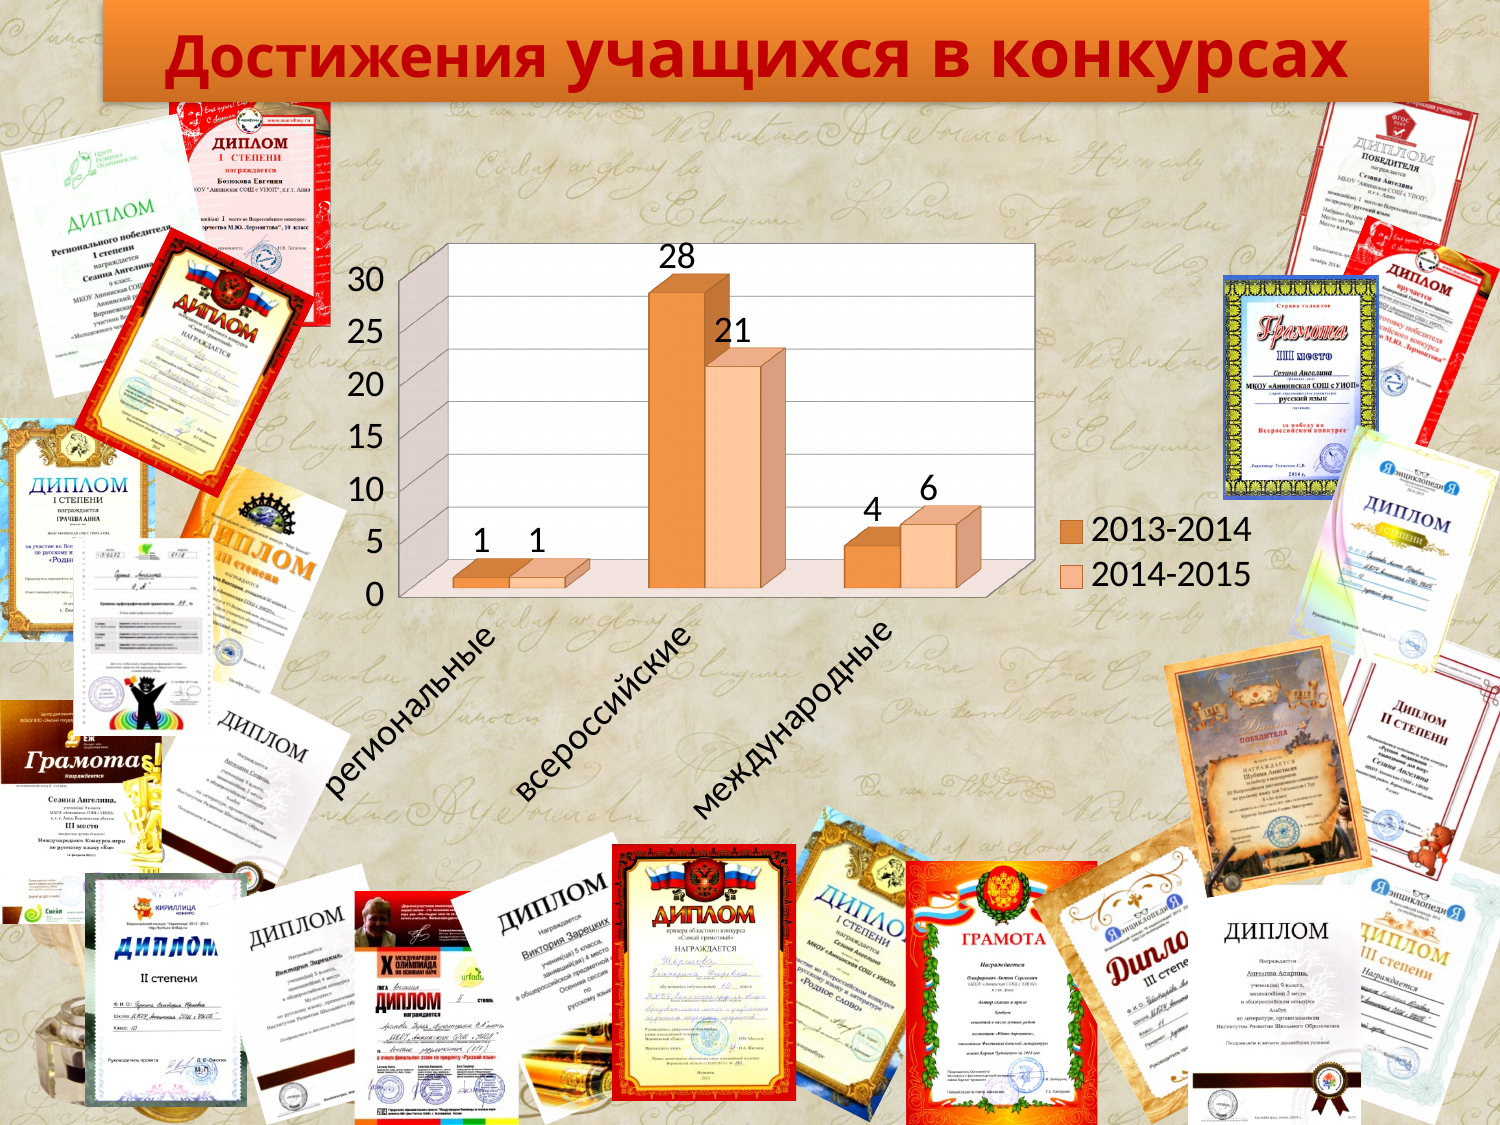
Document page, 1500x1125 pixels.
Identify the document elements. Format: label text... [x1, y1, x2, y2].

picture [0, 0, 1500, 1125]
chart [276, 220, 1277, 888]
title Достижения учащихся в конкурсах [102, 0, 1429, 102]
